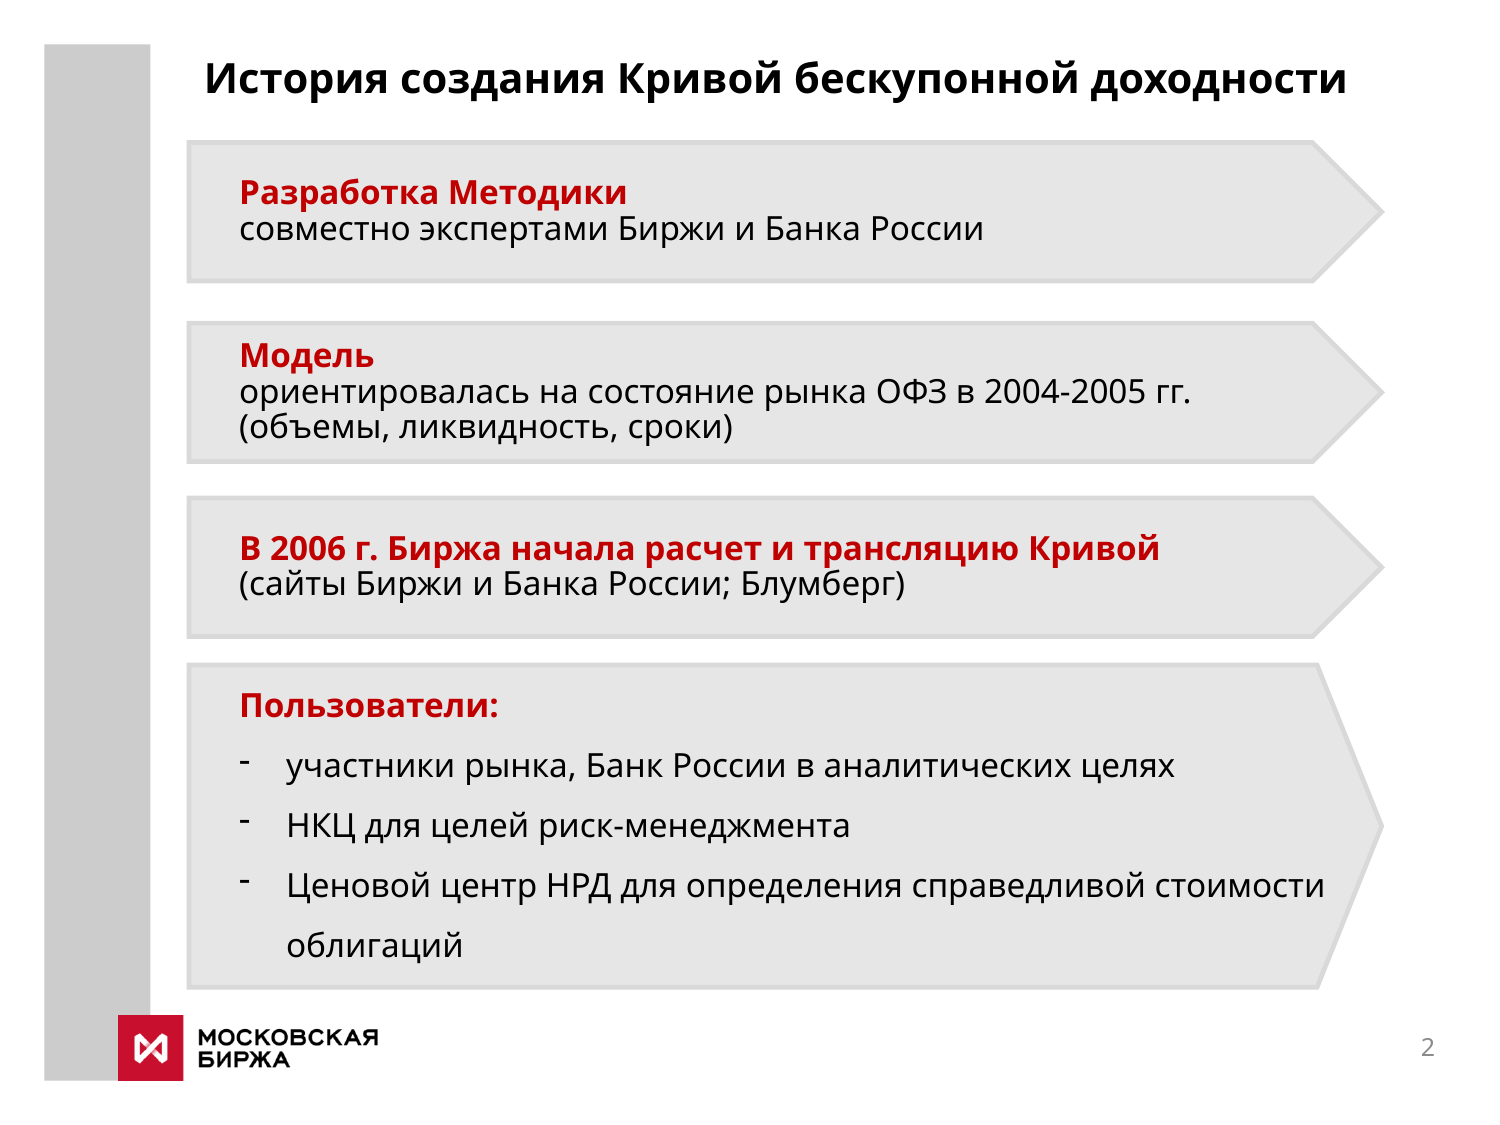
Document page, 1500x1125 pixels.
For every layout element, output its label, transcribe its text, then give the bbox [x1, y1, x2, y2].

text_box Модель ориентировалась на состояние рынка ОФЗ в 2004-2005 гг. (объемы, ликвидность, сроки) [188, 323, 1382, 462]
title История создания Кривой бескупонной доходности [188, 44, 1406, 159]
picture [118, 1015, 392, 1081]
slide_number 2 [1375, 1015, 1435, 1075]
text_box Разработка Методики совместно экспертами Биржи и Банка России [188, 142, 1382, 281]
text_box В 2006 г. Биржа начала расчет и трансляцию Кривой (сайты Биржи и Банка России; Блумберг) [188, 498, 1382, 637]
text_box Пользователи: участники рынка, Банк России в аналитических целях НКЦ для целей риск-менеджмента Ценовой центр НРД для определения справедливой стоимости облигаций [188, 665, 1382, 988]
